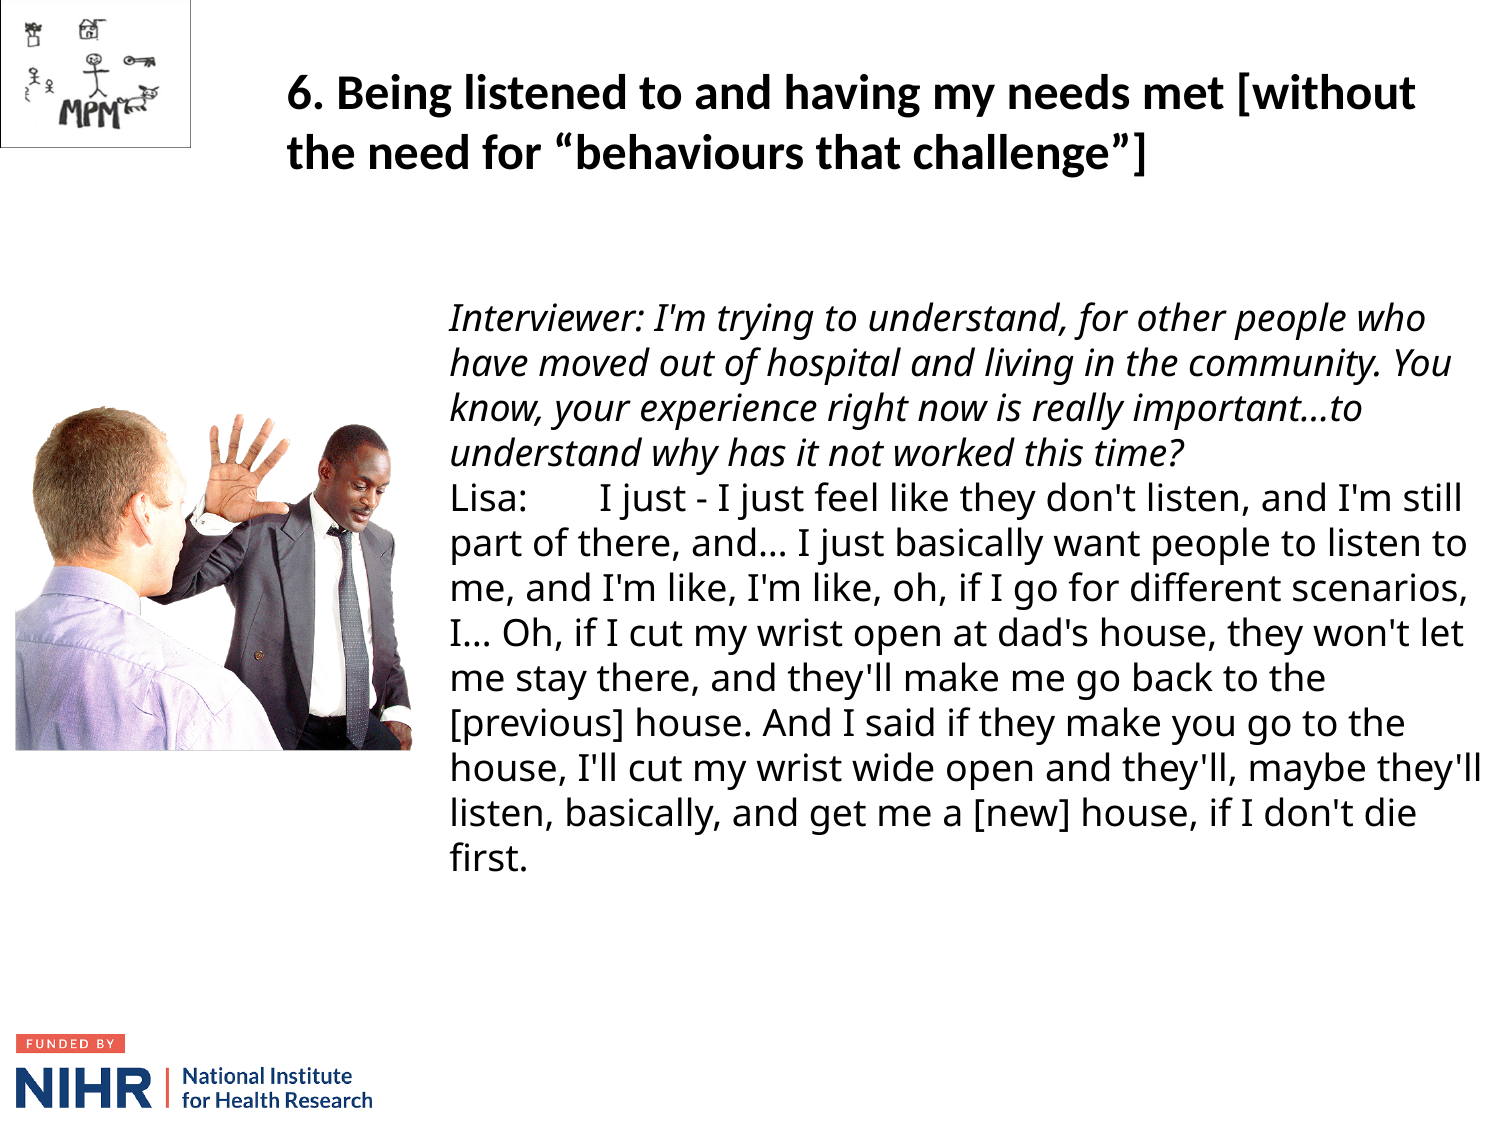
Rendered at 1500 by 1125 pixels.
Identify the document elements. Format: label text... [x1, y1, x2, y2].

picture [15, 1034, 372, 1109]
picture [13, 375, 415, 780]
text_box 6. Being listened to and having my needs met [without the need for “behaviours that challenge”] [271, 51, 1446, 187]
picture [0, 0, 192, 149]
text_box Interviewer: I'm trying to understand, for other people who have moved out of hospital and living in the community. You know, your experience right now is really important…to understand why has it not worked this time? Lisa: I just - I just feel like they don't listen, and I'm still part of there, and… I just basically want people to listen to me, and I'm like, I'm like, oh, if I go for different scenarios, I… Oh, if I cut my wrist open at dad's house, they won't let me stay there, and they'll make me go back to the [previous] house. And I said if they make you go to the house, I'll cut my wrist wide open and they'll, maybe they'll listen, basically, and get me a [new] house, if I don't die first. [438, 243, 1500, 885]
